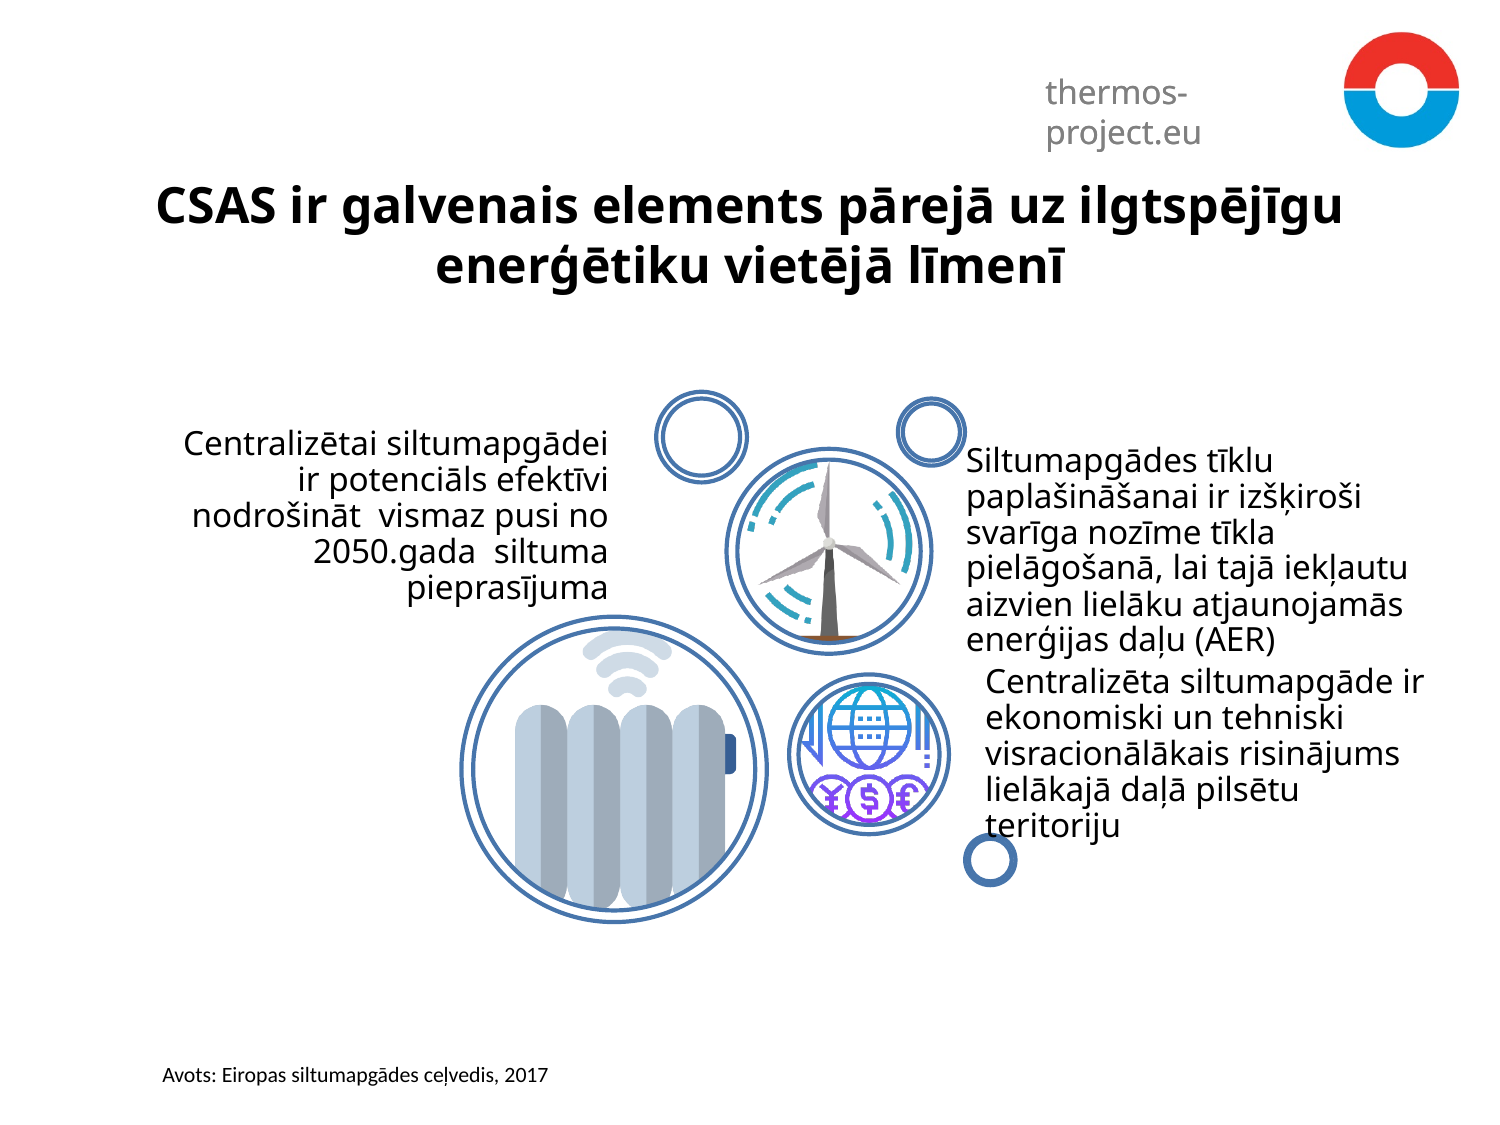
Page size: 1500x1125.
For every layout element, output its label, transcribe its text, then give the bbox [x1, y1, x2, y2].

text_box Avots: Eiropas siltumapgādes ceļvedis, 2017 [147, 1053, 1459, 1095]
picture [1342, 30, 1461, 152]
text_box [159, 326, 1436, 988]
text_box CSAS ir galvenais elements pārejā uz ilgtspējīgu enerģētiku vietējā līmenī [41, 166, 1459, 301]
